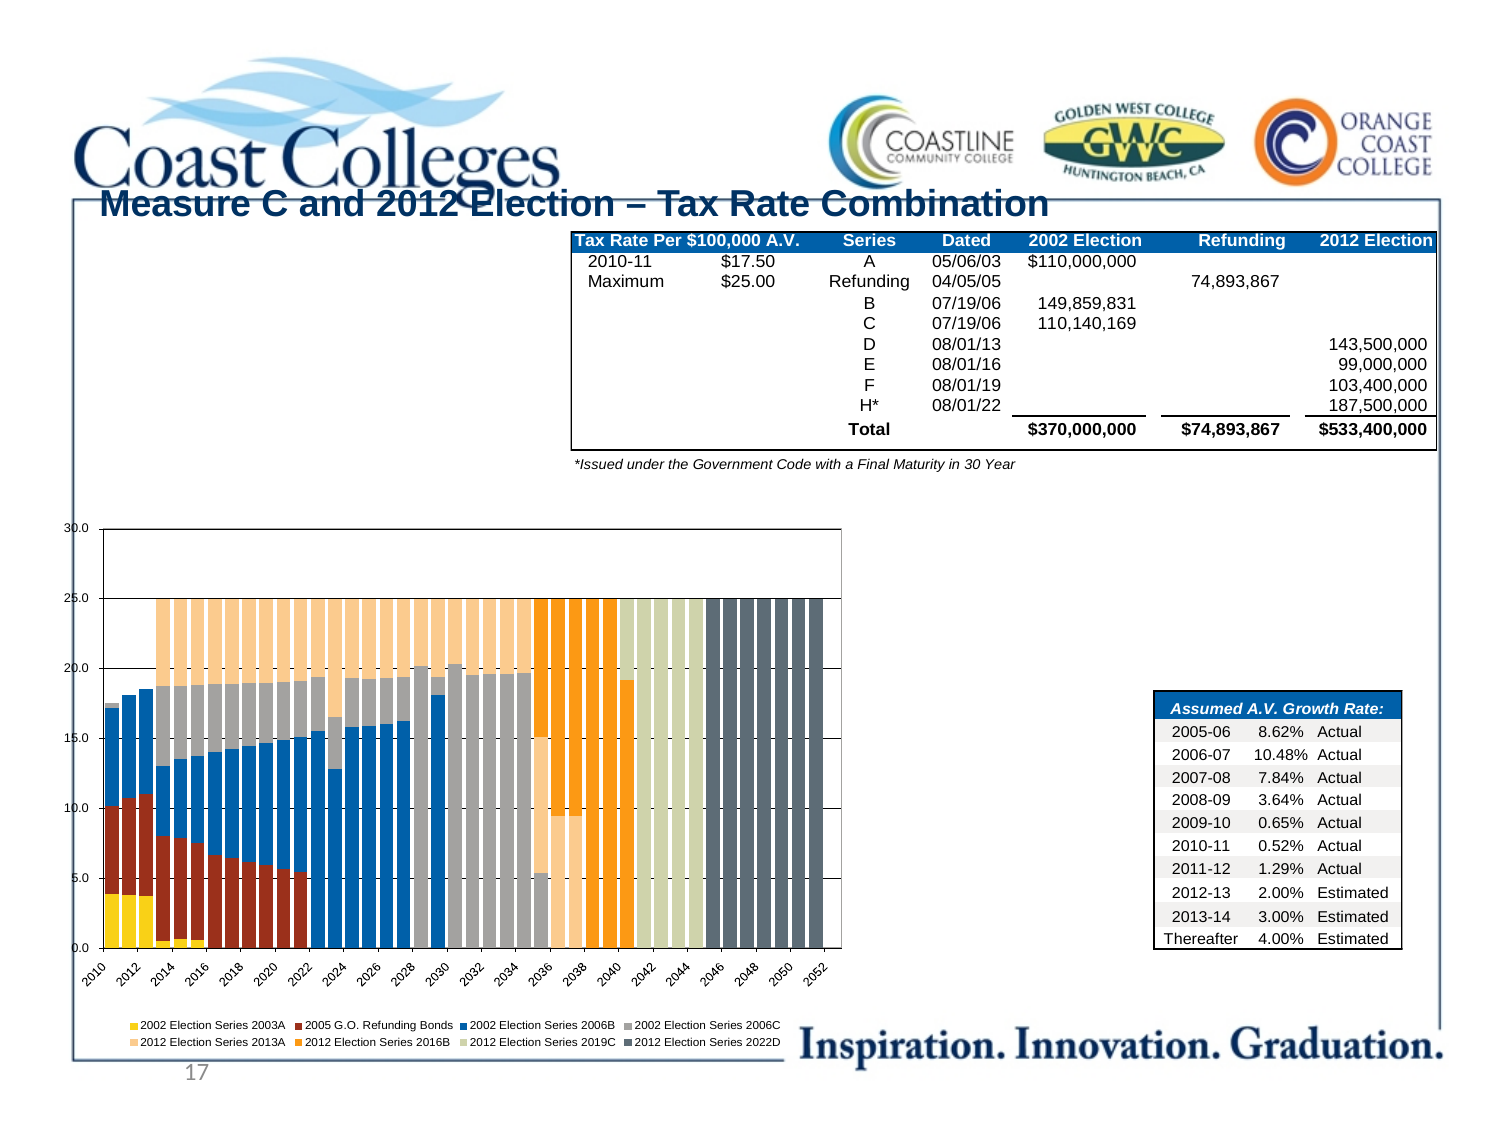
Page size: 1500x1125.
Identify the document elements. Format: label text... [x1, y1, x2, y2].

text_box Measure C and 2012 Election – Tax Rate Combination [99, 127, 1401, 225]
slide_number 17 [99, 1072, 225, 1096]
picture [0, 0, 1500, 1125]
